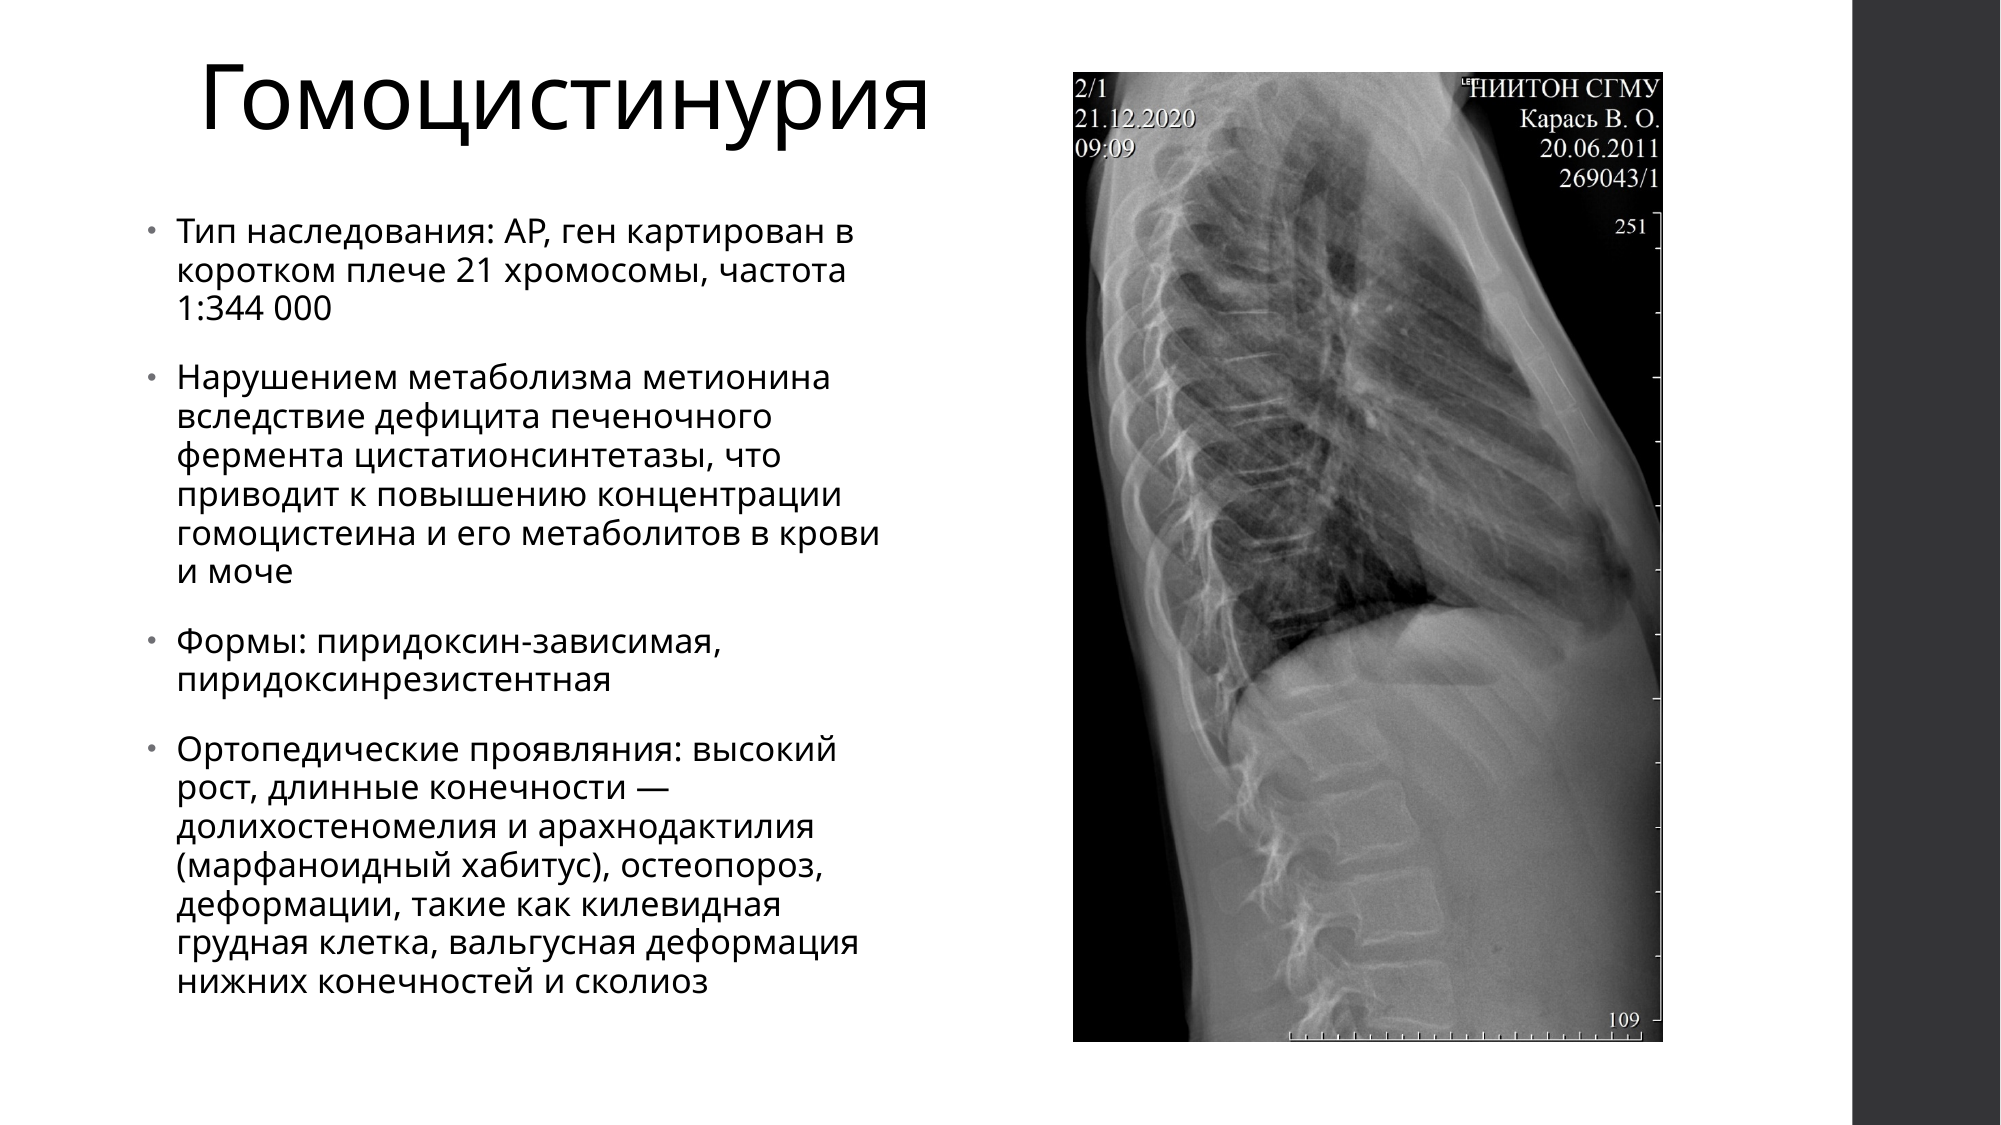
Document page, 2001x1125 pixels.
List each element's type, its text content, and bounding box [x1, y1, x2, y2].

picture [1073, 72, 1663, 1042]
list Тип наследования: АР, ген картирован в коротком плече 21 хромосомы, частота 1:344 000 Нарушением метаболизма метионина вследствие дефицита печеночного фермента цистатионсинтетазы, что приводит к повышению концентрации гомоцистеина и его метаболитов в крови и моче Формы: пиридоксин-зависимая, пиридоксинрезистентная Ортопедические проявляния: высокий рост, длинные конечности — долихостеномелия и арахнодактилия (марфаноидный хабитус), остеопороз, деформации, такие как килевидная грудная клетка, вальгусная деформация нижних конечностей и сколиоз [131, 204, 925, 1019]
title Гомоцистинурия [183, 43, 1774, 157]
